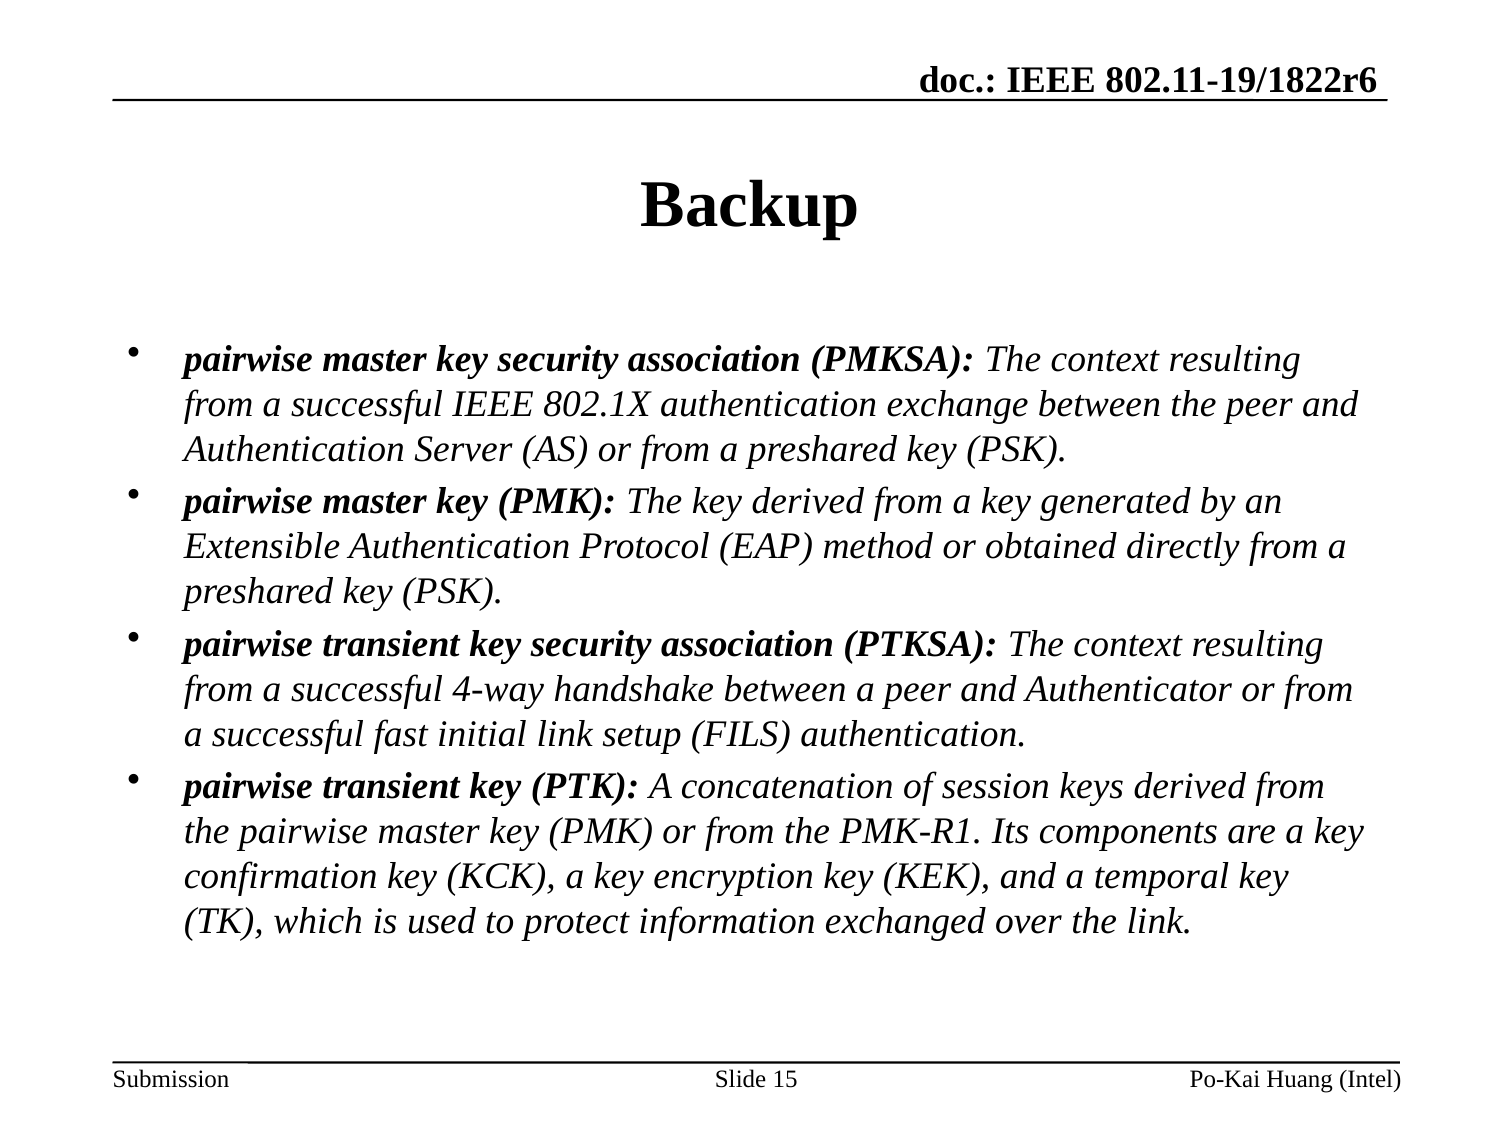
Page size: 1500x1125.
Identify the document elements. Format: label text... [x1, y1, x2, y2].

slide_number Slide 15 [712, 1061, 800, 1093]
list pairwise master key security association (PMKSA): The context resulting from a successful IEEE 802.1X authentication exchange between the peer and Authentication Server (AS) or from a preshared key (PSK). pairwise master key (PMK): The key derived from a key generated by an Extensible Authentication Protocol (EAP) method or obtained directly from a preshared key (PSK). pairwise transient key security association (PTKSA): The context resulting from a successful 4-way handshake between a peer and Authenticator or from a successful fast initial link setup (FILS) authentication. pairwise transient key (PTK): A concatenation of session keys derived from the pairwise master key (PMK) or from the PMK-R1. Its components are a key confirmation key (KCK), a key encryption key (KEK), and a temporal key (TK), which is used to protect information exchanged over the link. [112, 326, 1388, 1002]
title Backup [112, 112, 1388, 288]
footer Po-Kai Huang (Intel) [1186, 1061, 1402, 1093]
